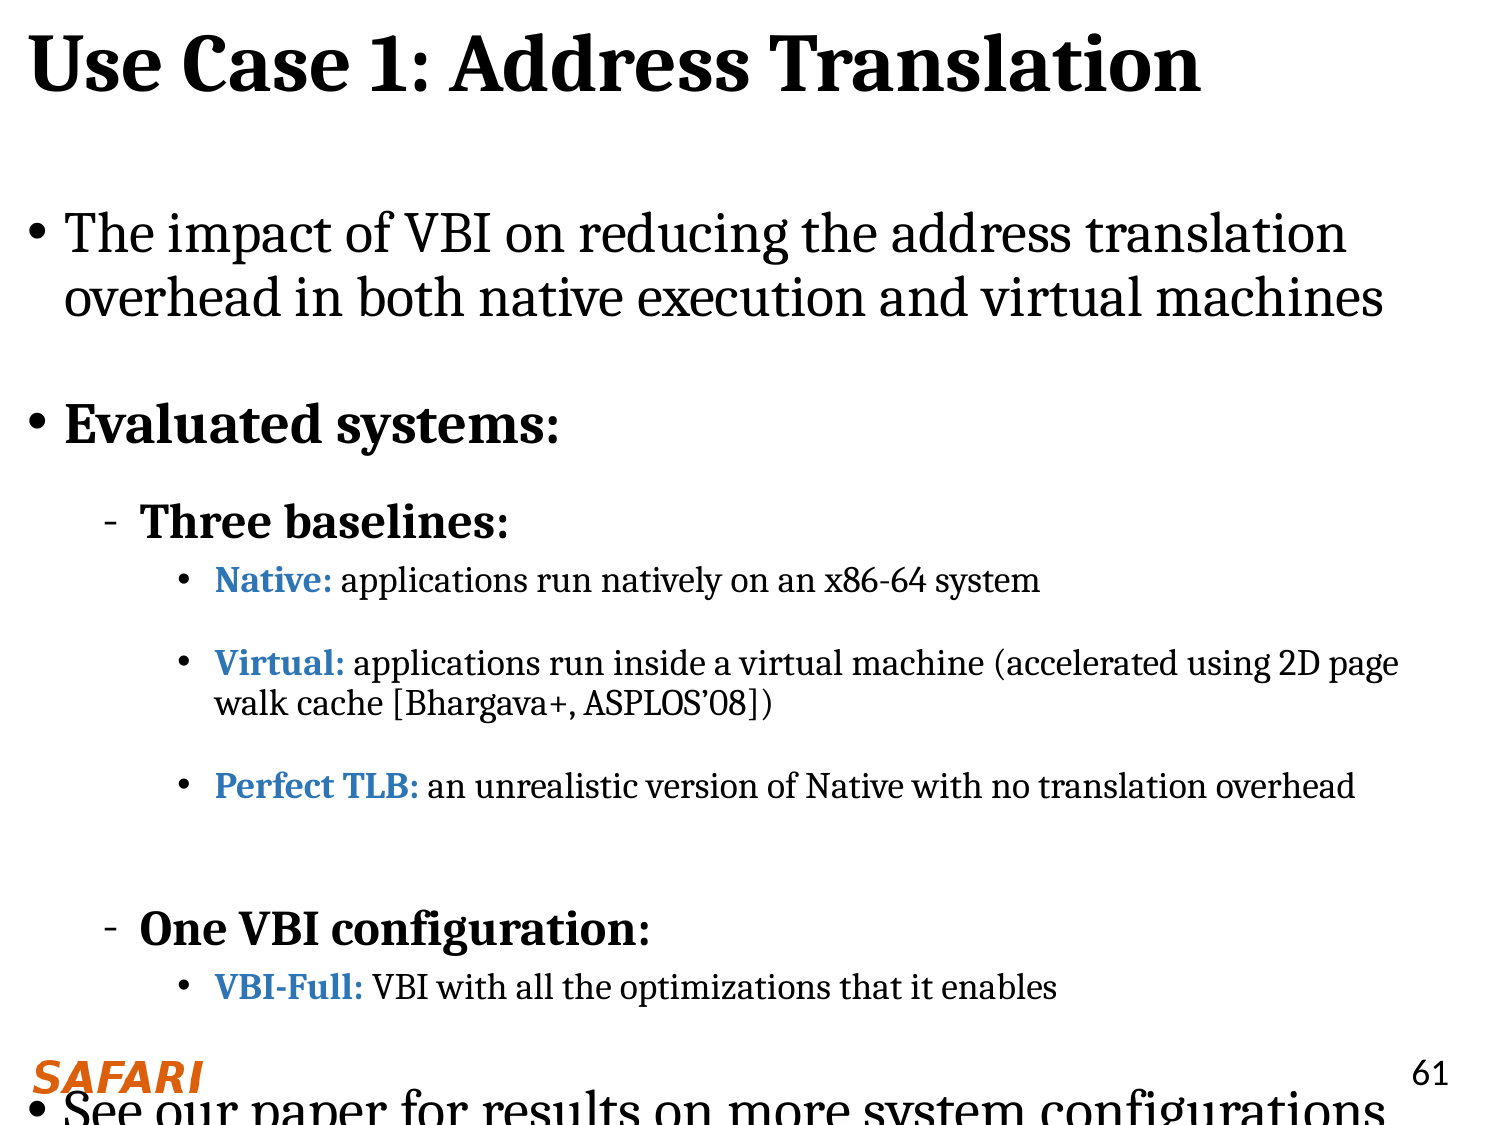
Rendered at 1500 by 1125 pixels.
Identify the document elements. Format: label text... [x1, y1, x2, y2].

title Use Case 1: Address Translation [12, 12, 1487, 134]
list The impact of VBI on reducing the address translation overhead in both native execution and virtual machines Evaluated systems: Three baselines: Native: applications run natively on an x86-64 system Virtual: applications run inside a virtual machine (accelerated using 2D page walk cache [Bhargava+, ASPLOS’08]) Perfect TLB: an unrealistic version of Native with no translation overhead One VBI configuration: VBI-Full: VBI with all the optimizations that it enables See our paper for results on more system configurations [12, 149, 1487, 1067]
text_box 61 [901, 1040, 1465, 1101]
picture [31, 1067, 209, 1104]
